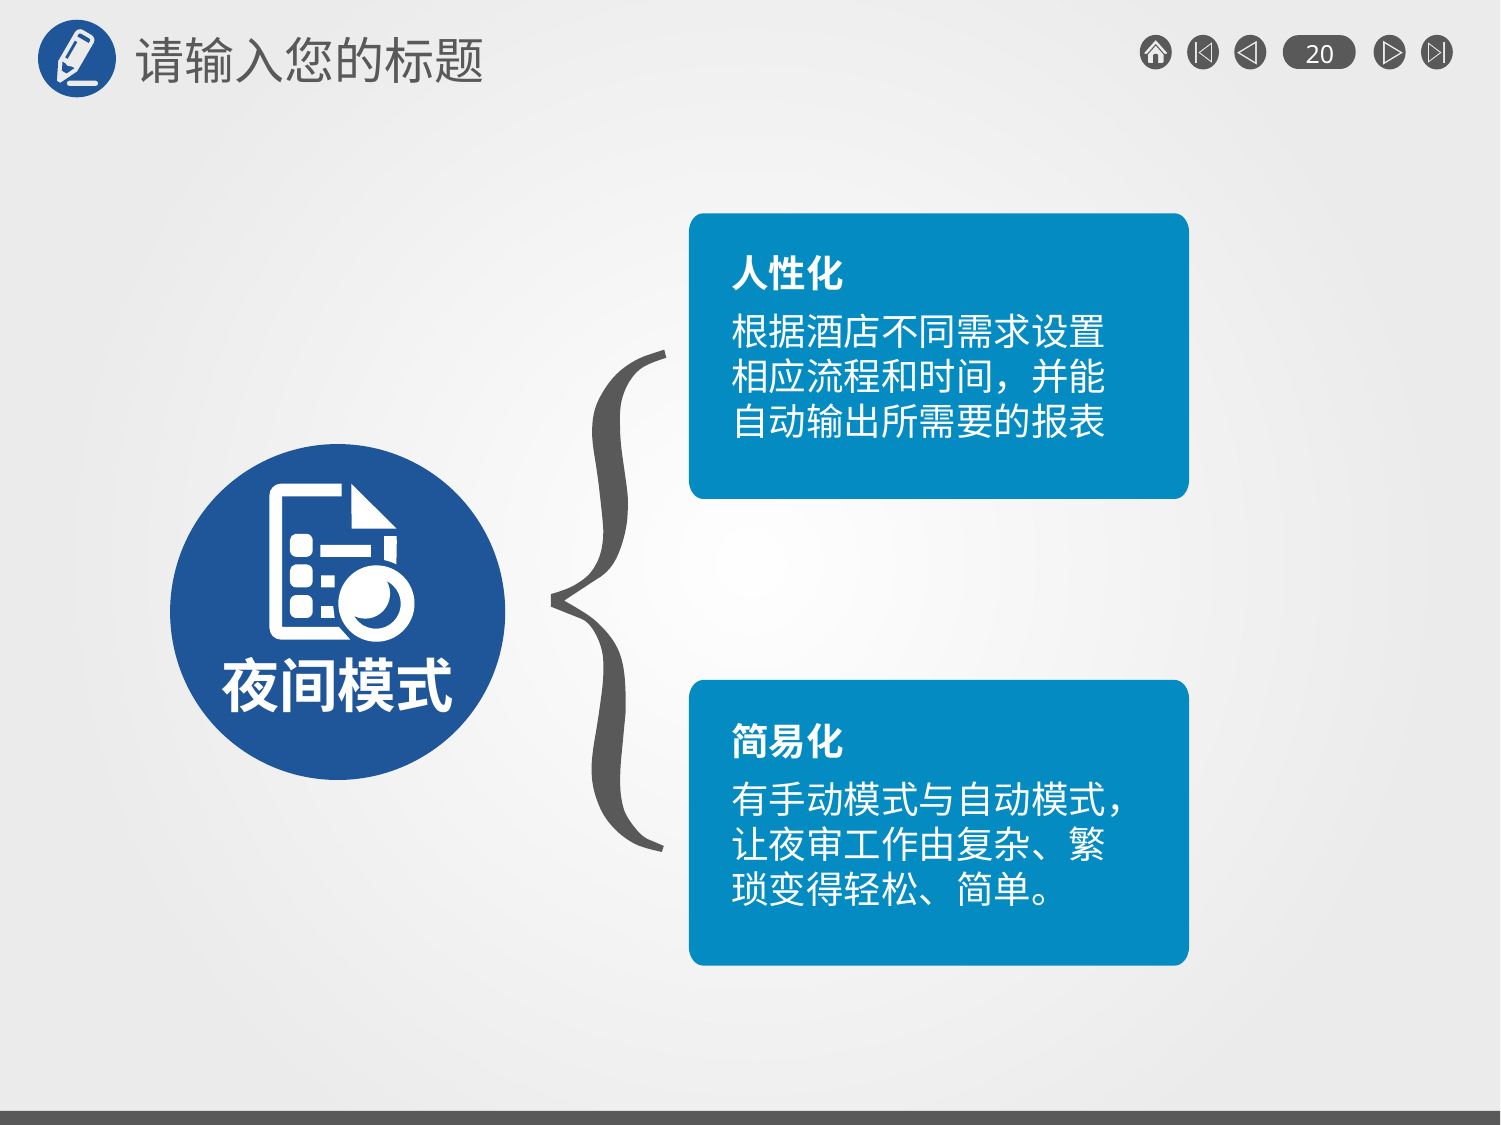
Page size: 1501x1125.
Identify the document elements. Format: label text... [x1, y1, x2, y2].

text_box 根据酒店不同需求设置相应流程和时间，并能自动输出所需要的报表 [716, 301, 1142, 451]
text_box [688, 213, 1190, 499]
text_box [688, 679, 1190, 966]
text_box 有手动模式与自动模式，让夜审工作由复杂、繁琐变得轻松、简单。 [716, 768, 1142, 919]
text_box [170, 444, 506, 780]
text_box 请输入您的标题 [120, 21, 500, 97]
text_box [38, 19, 116, 98]
text_box [550, 349, 667, 852]
picture [0, 0, 1501, 1110]
text_box 简易化 [716, 710, 1089, 768]
text_box 人性化 [716, 242, 1089, 301]
